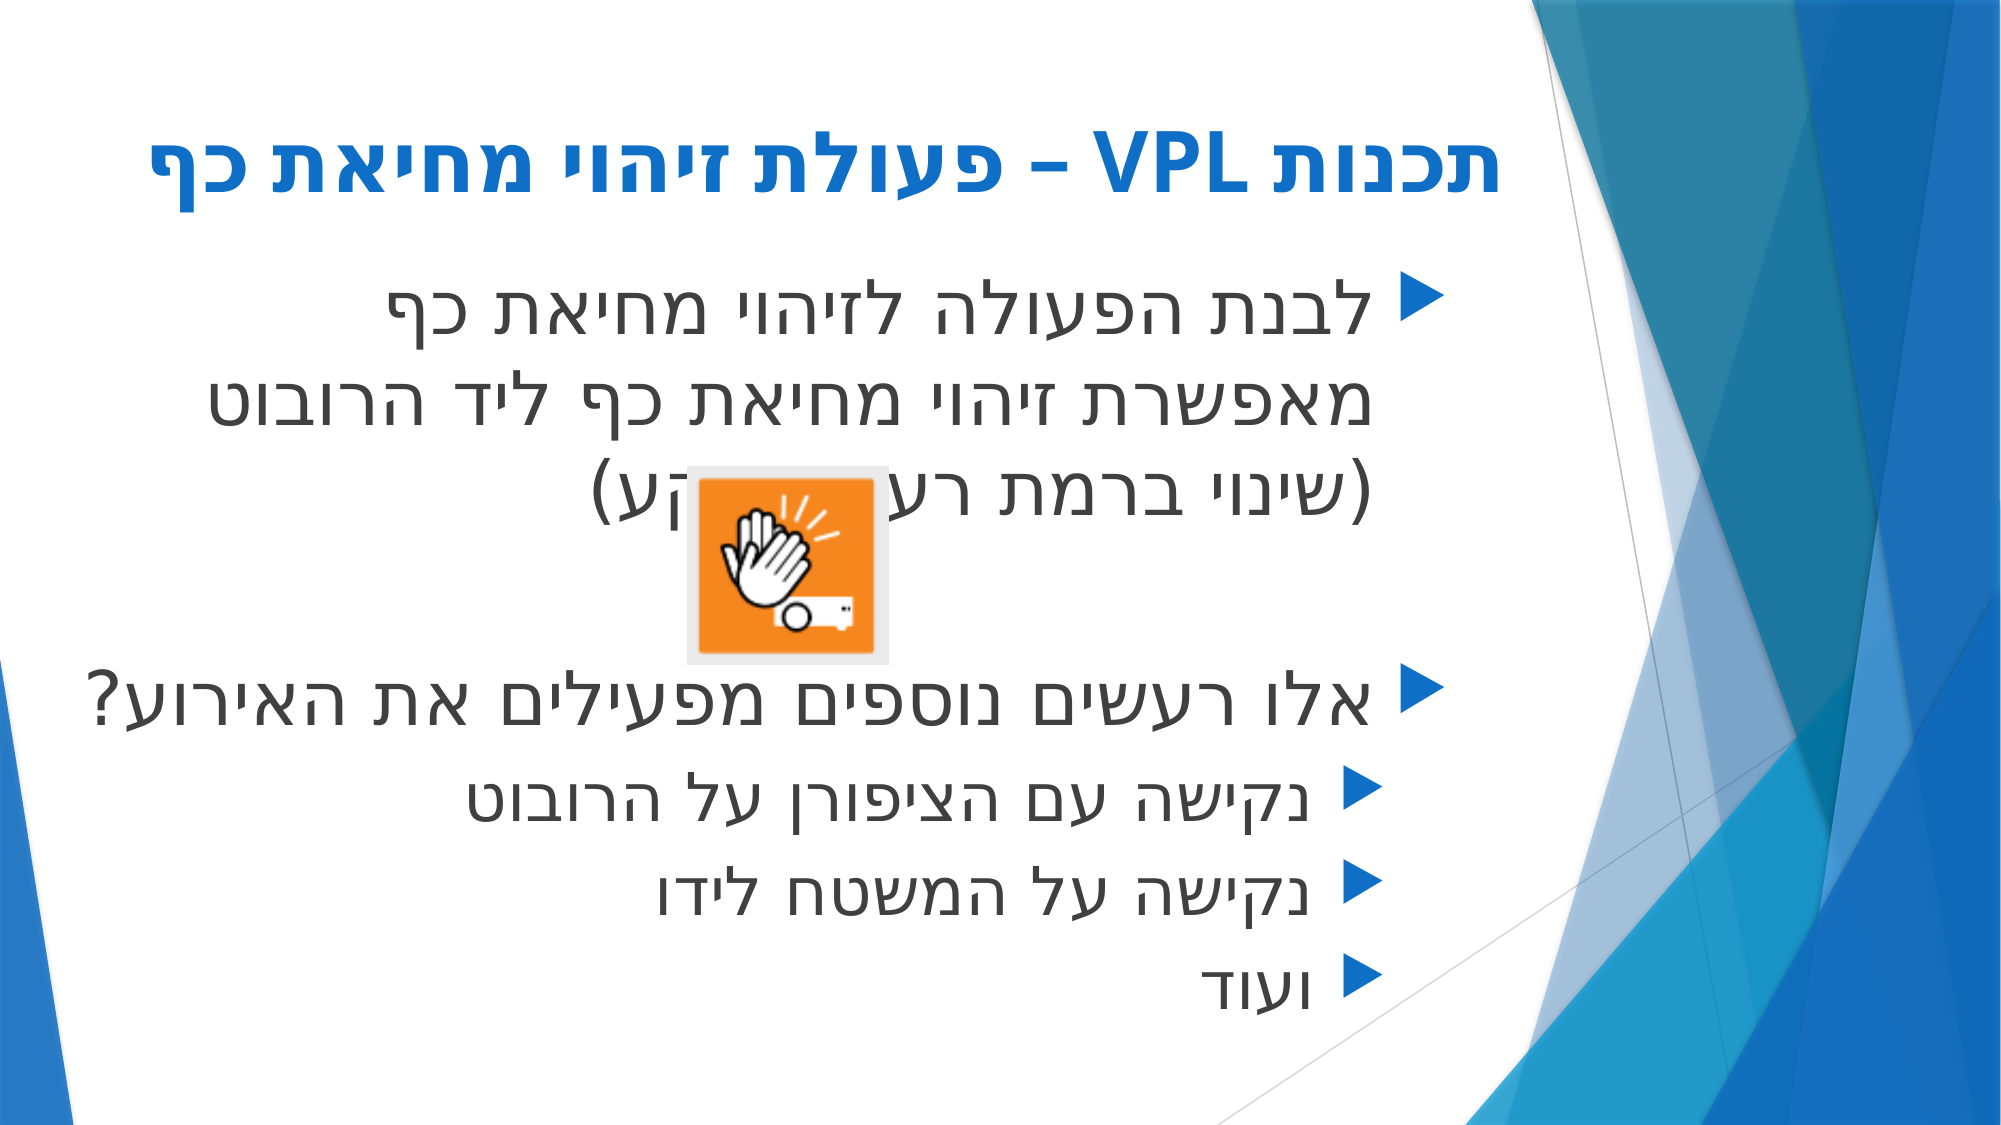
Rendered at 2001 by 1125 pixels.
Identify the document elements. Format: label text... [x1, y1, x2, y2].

title תכנות VPL – פעולת זיהוי מחיאת כף [111, 99, 1522, 251]
list לבנת הפעולה לזיהוי מחיאת כף מאפשרת זיהוי מחיאת כף ליד הרובוט (שינוי ברמת רעש הרקע) אלו רעשים נוספים מפעילים את האירוע? נקישה עם הציפורן על הרובוט נקישה על המשטח לידו ועוד [60, 251, 1526, 1125]
picture [687, 465, 889, 665]
